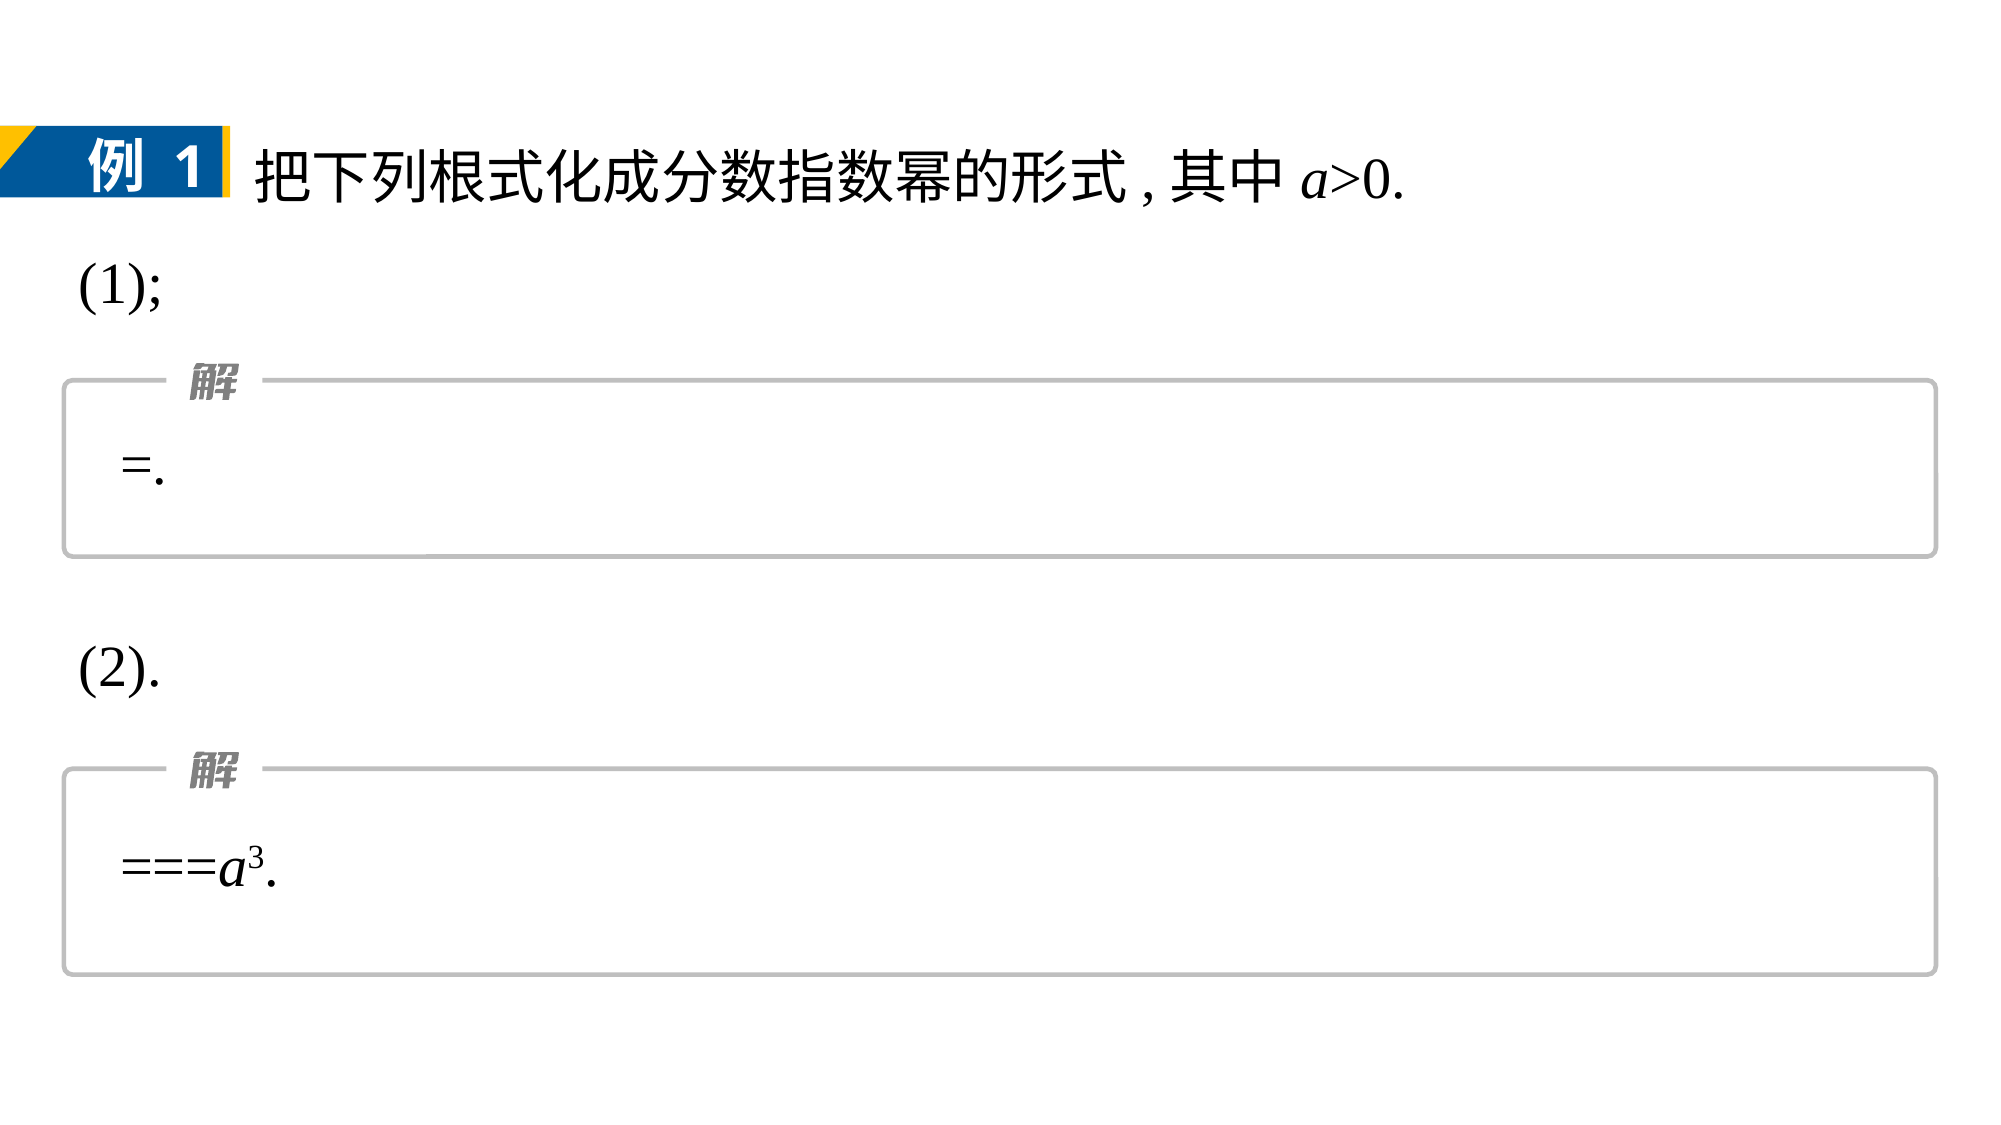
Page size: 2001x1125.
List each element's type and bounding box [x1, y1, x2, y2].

text_box [0, 121, 231, 220]
text_box [63, 750, 1936, 975]
text_box [63, 361, 1936, 557]
